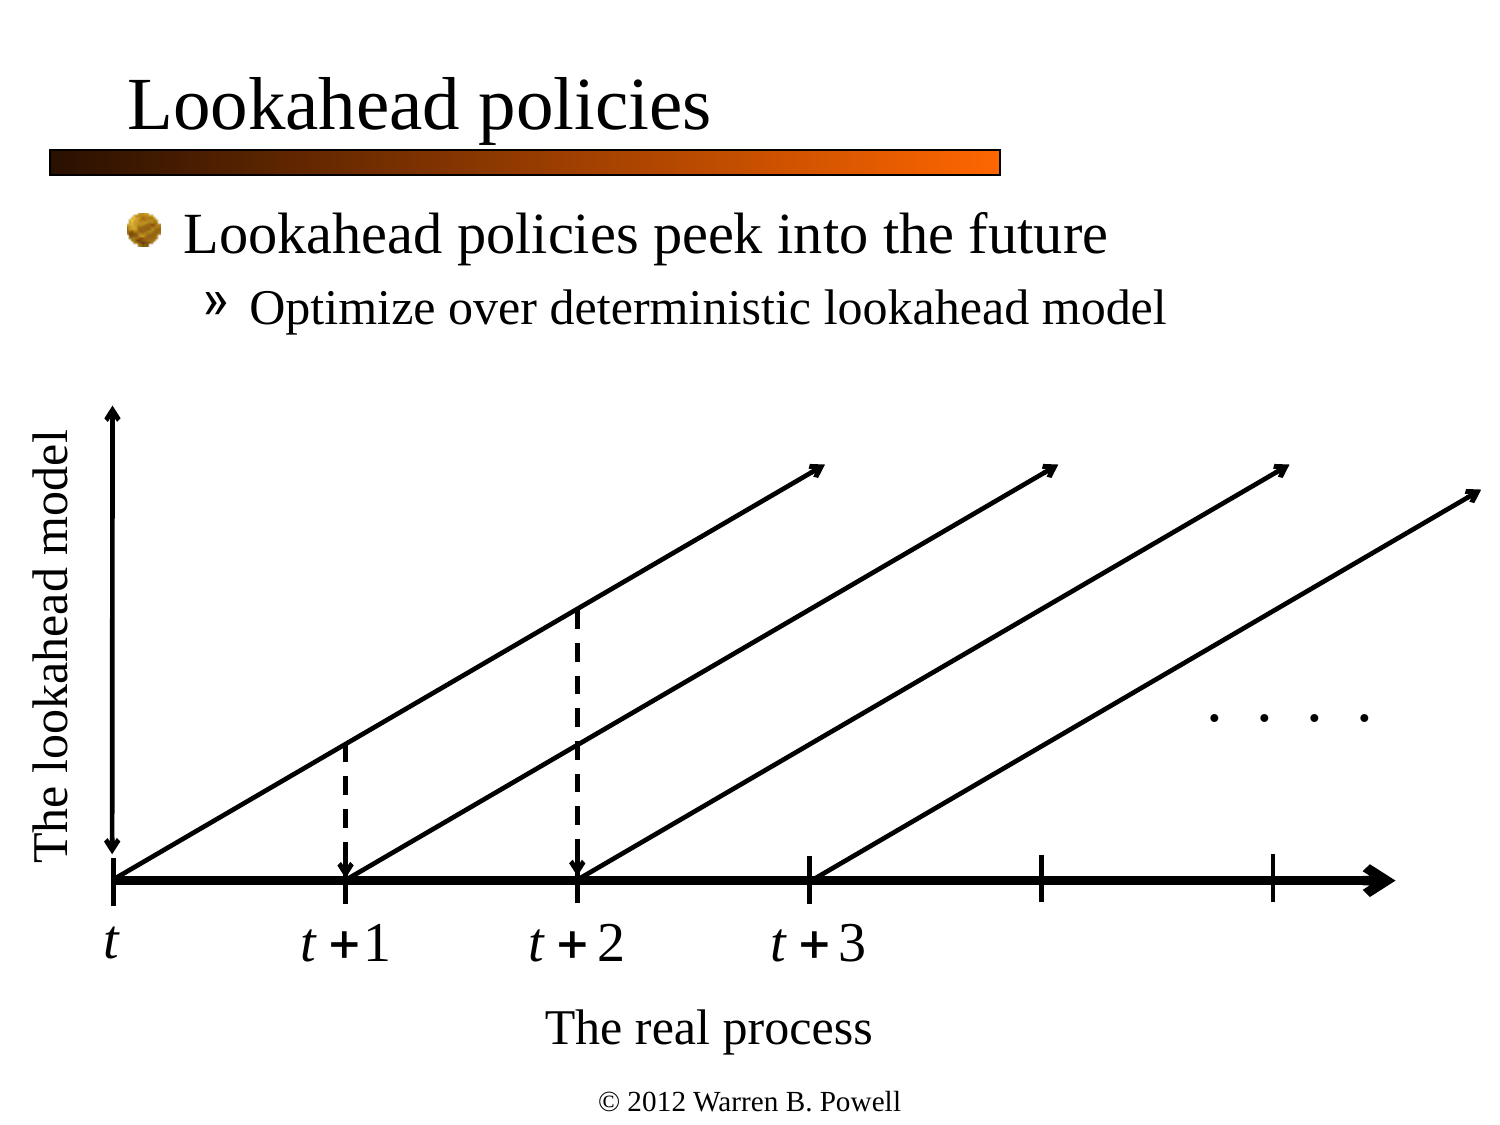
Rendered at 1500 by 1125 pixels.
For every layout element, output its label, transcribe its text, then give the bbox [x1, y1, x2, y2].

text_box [113, 464, 344, 880]
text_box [96, 916, 130, 974]
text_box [763, 909, 872, 976]
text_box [813, 489, 1482, 880]
text_box The real process [529, 987, 888, 1063]
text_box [521, 909, 635, 976]
title Lookahead policies [112, 50, 1388, 150]
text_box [346, 464, 575, 880]
text_box The lookahead model [10, 414, 86, 879]
picture [127, 213, 161, 247]
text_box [293, 909, 397, 976]
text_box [577, 464, 1290, 880]
list Lookahead policies peek into the future Optimize over deterministic lookahead model [112, 187, 1388, 487]
footer © 2012 Warren B. Powell [512, 1074, 988, 1125]
